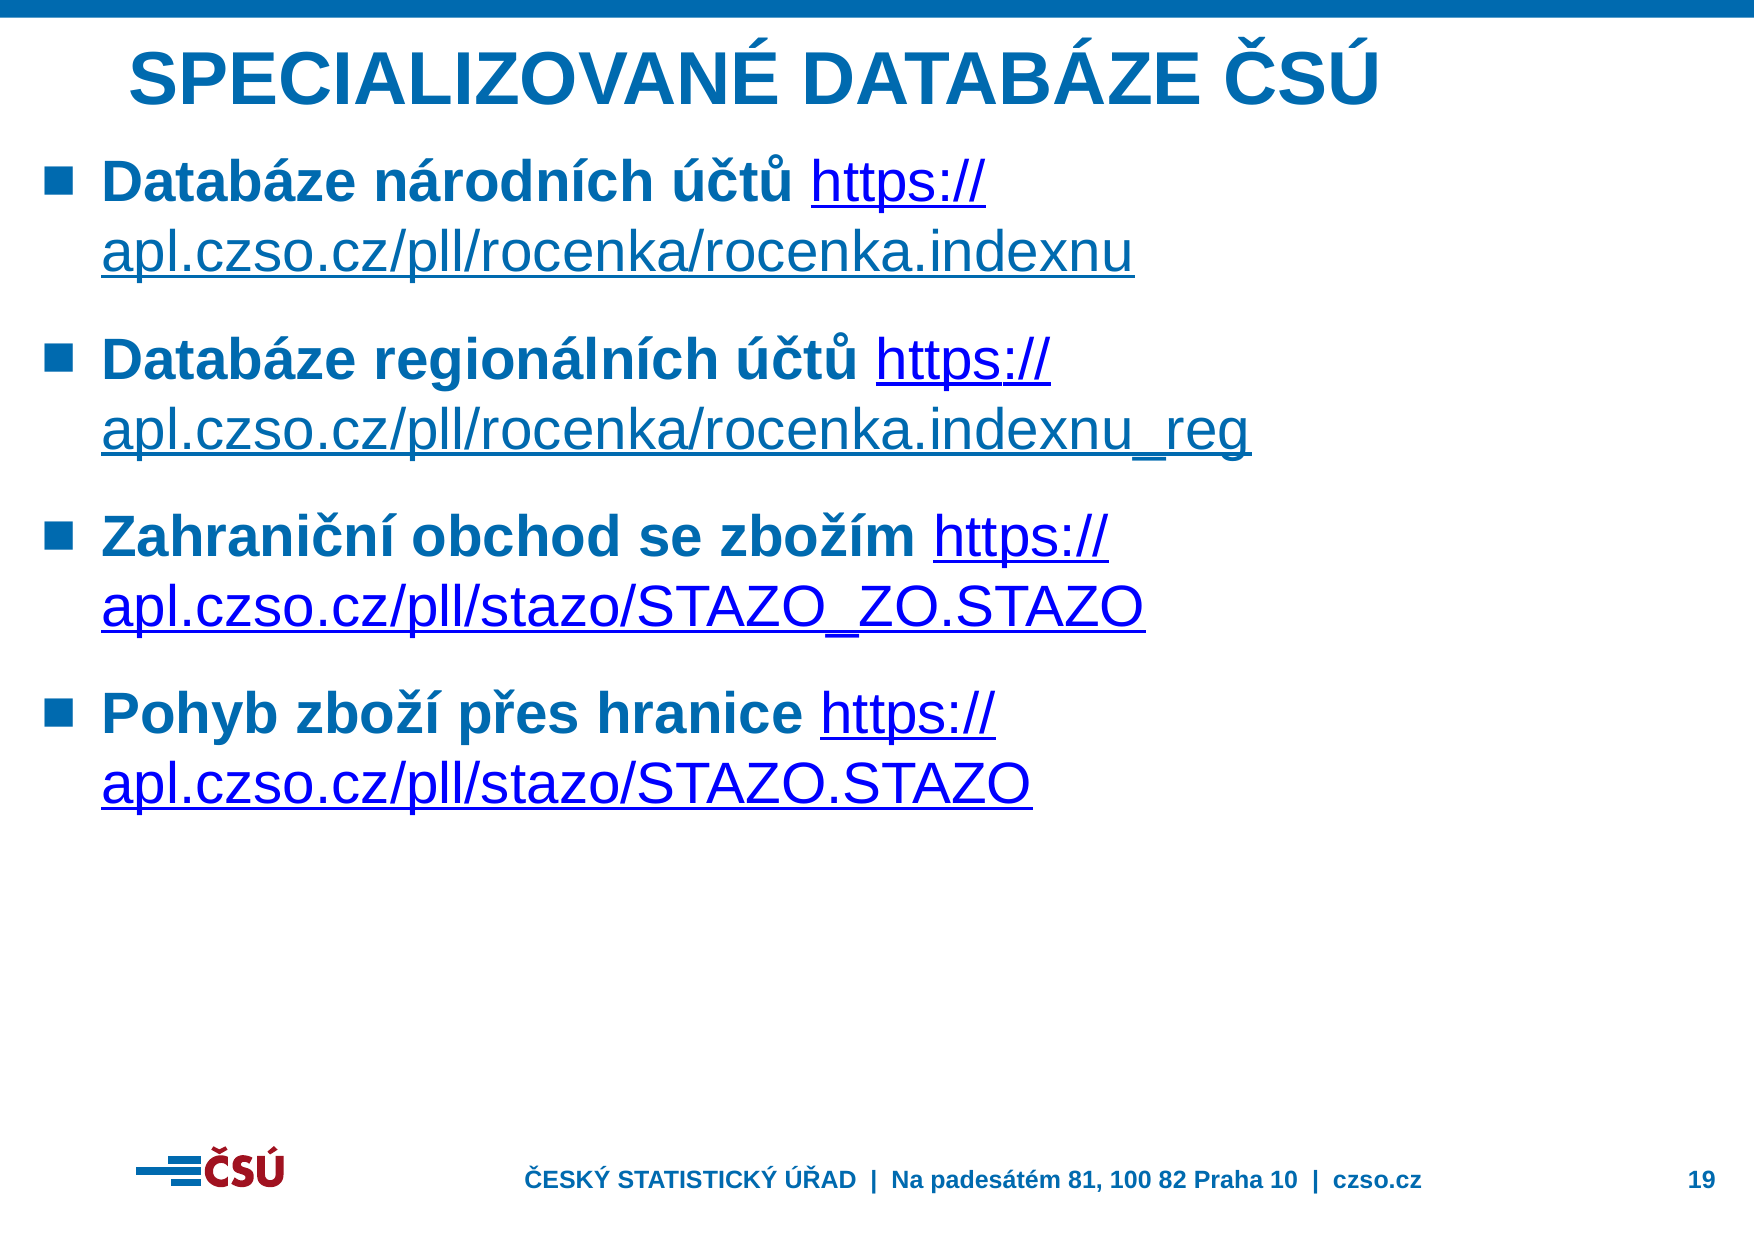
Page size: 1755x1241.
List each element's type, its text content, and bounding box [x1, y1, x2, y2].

text_box Databáze národních účtů https://apl.czso.cz/pll/rocenka/rocenka.indexnu Databáze regionálních účtů https://apl.czso.cz/pll/rocenka/rocenka.indexnu_reg Zahraniční obchod se zbožím https://apl.czso.cz/pll/stazo/STAZO_ZO.STAZO Pohyb zboží přes hranice https://apl.czso.cz/pll/stazo/STAZO.STAZO [26, 135, 1755, 1164]
list specializované databáze ČSÚ [109, 29, 1403, 125]
